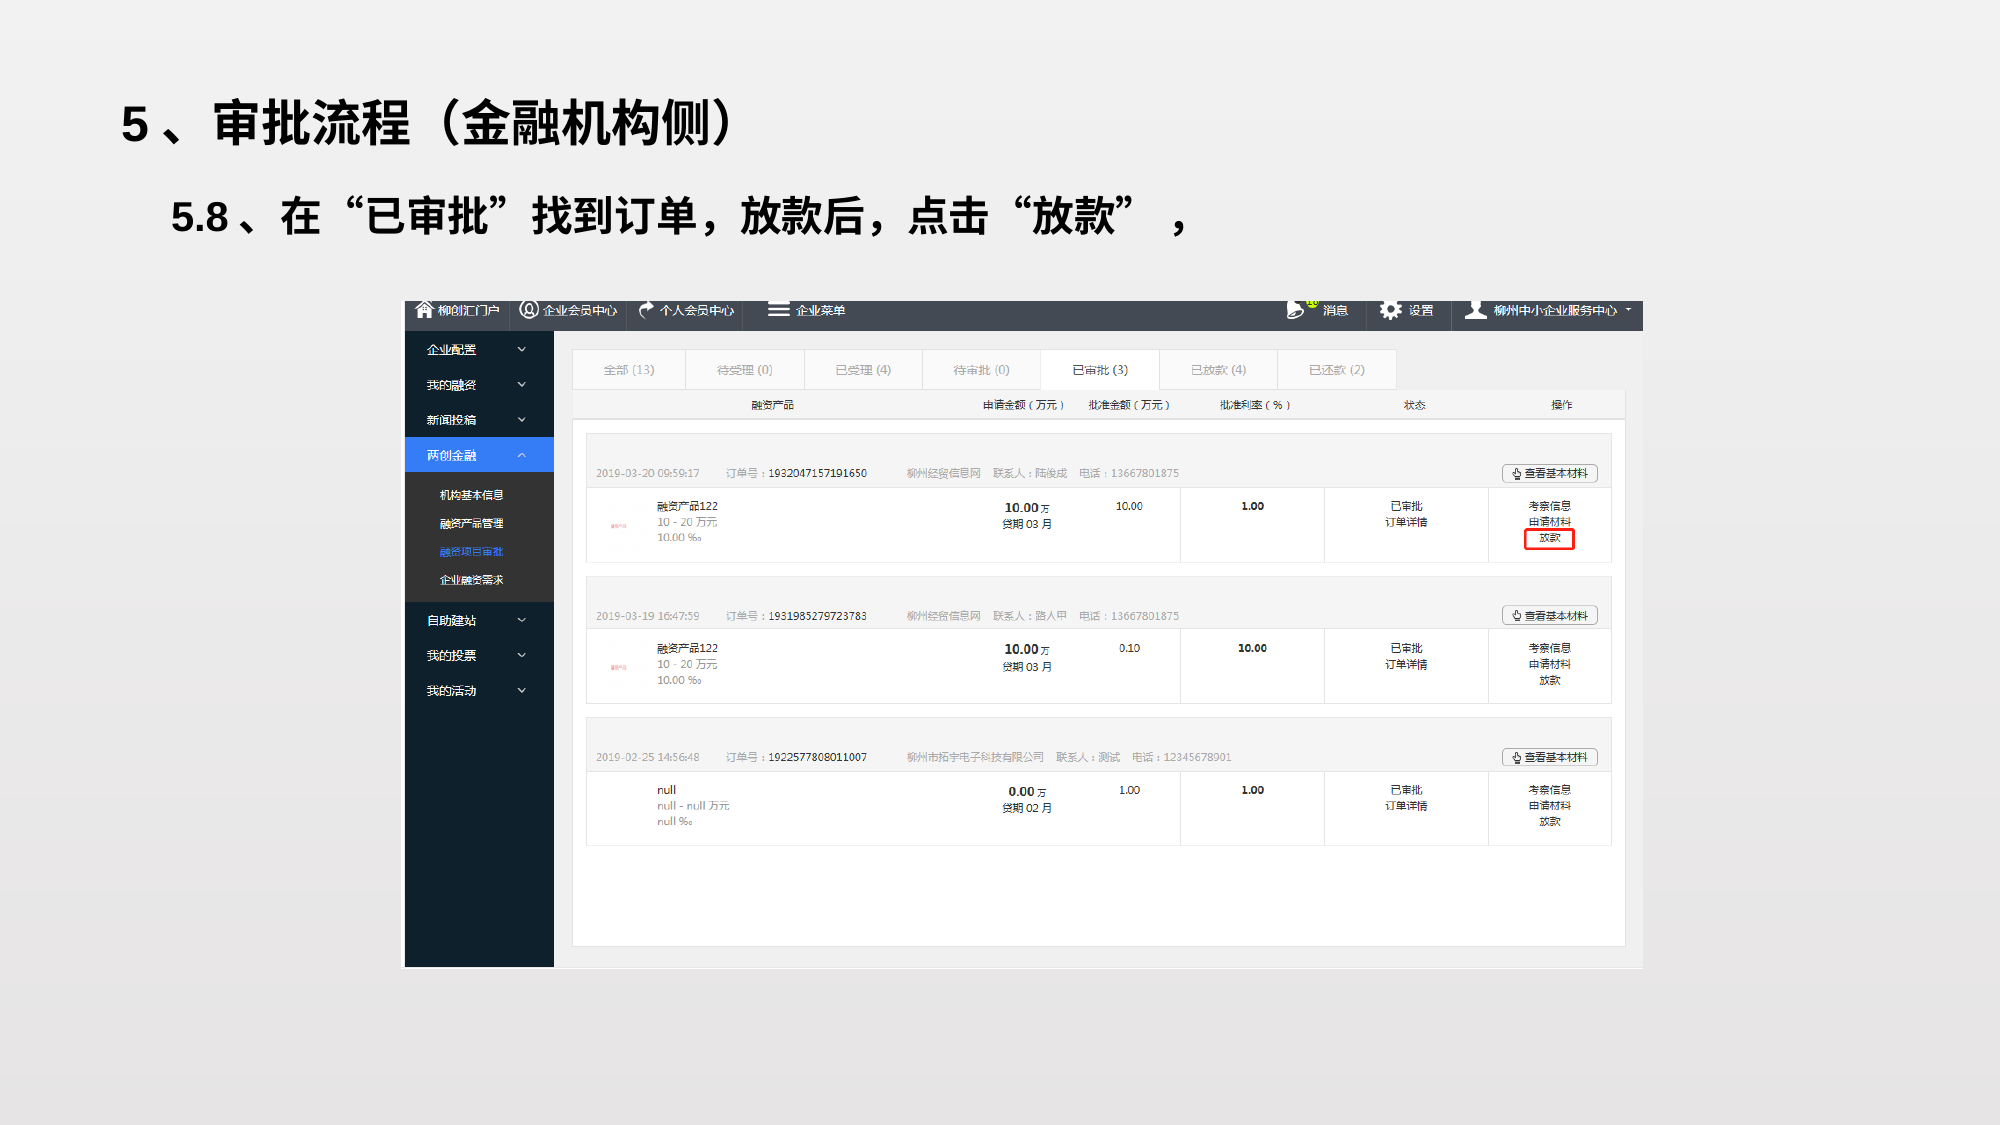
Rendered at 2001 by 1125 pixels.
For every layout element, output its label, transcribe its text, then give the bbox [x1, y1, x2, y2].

title 5、审批流程（金融机构侧） 5.8、在“已审批”找到订单，放款后，点击“放款” ， [106, 42, 1832, 260]
picture [401, 301, 1643, 970]
